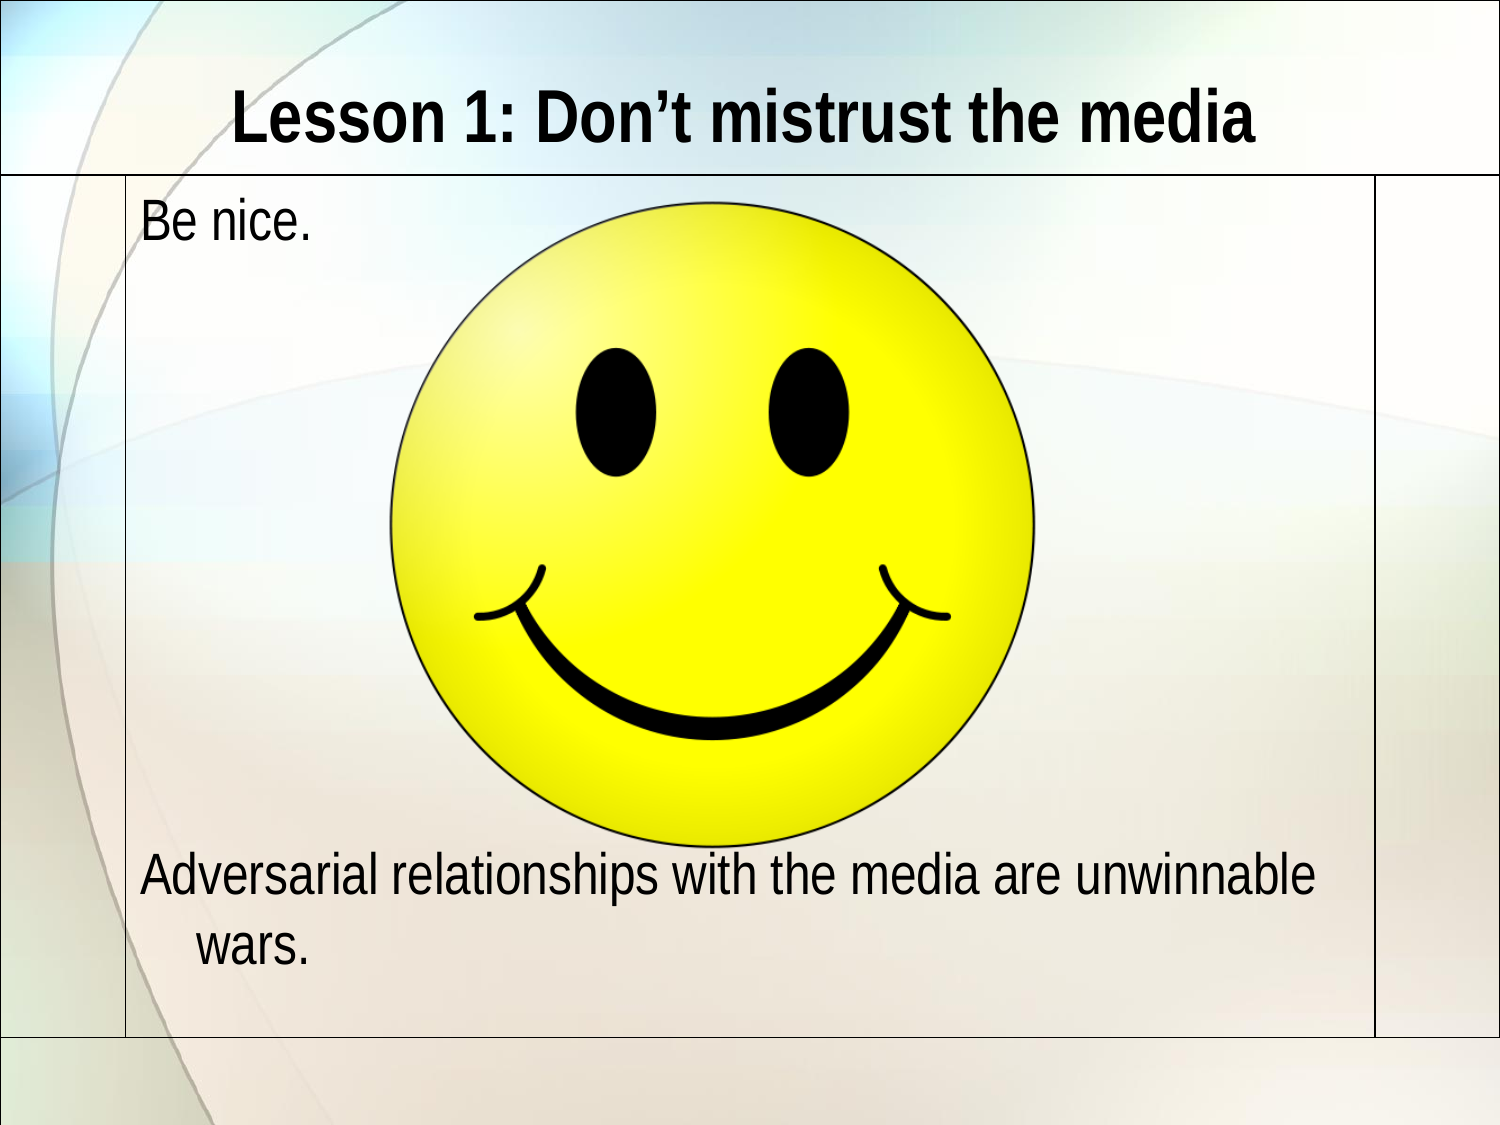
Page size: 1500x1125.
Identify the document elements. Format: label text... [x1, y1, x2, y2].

picture [1376, 176, 1499, 1037]
picture [1, 1, 1499, 174]
title Lesson 1: Don’t mistrust the media [24, 49, 1463, 176]
picture [374, 187, 1051, 863]
list Be nice. Adversarial relationships with the media are unwinnable wars. [124, 174, 1376, 1038]
picture [1, 176, 124, 1037]
picture [1, 1038, 1500, 1125]
